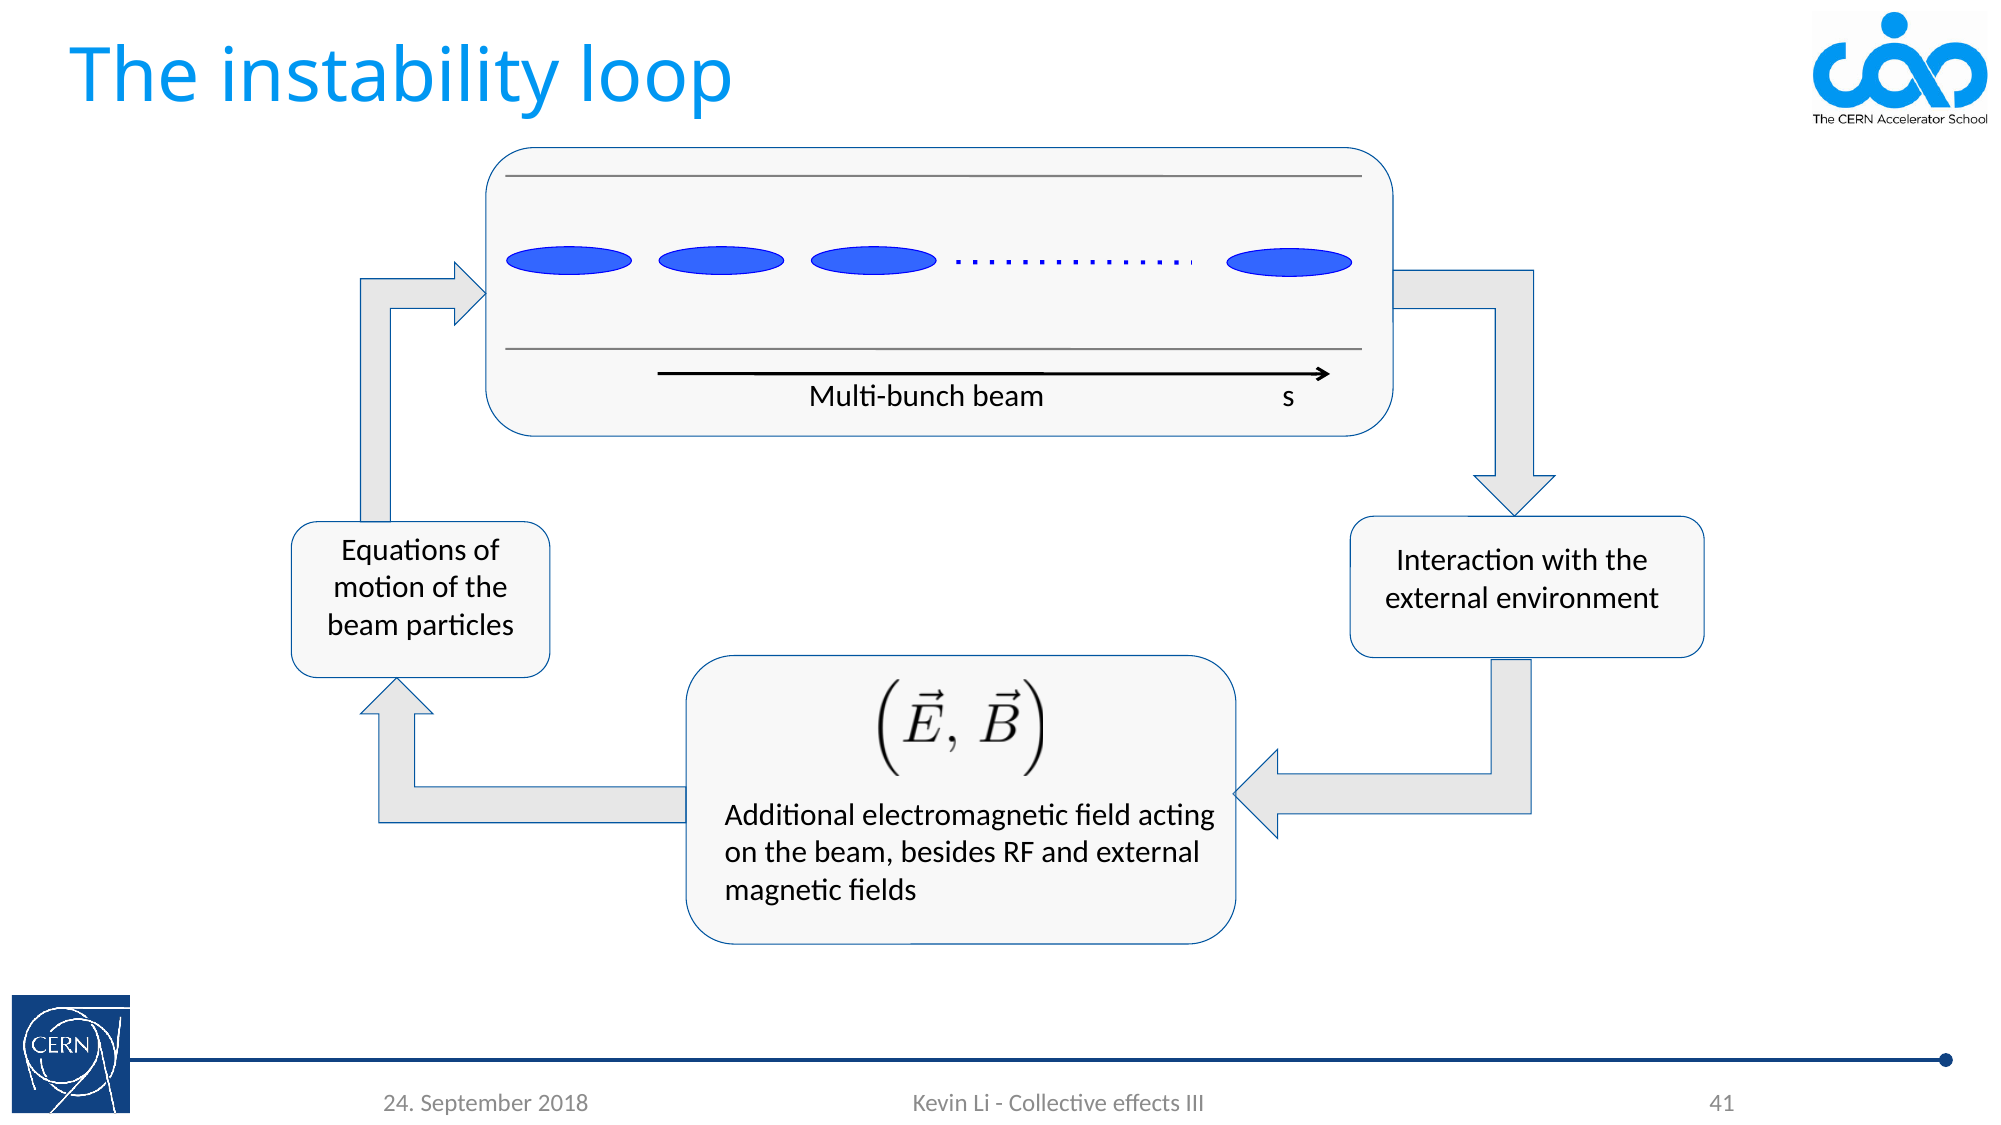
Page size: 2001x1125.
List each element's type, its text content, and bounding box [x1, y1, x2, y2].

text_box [485, 147, 1394, 437]
footer Kevin Li - Collective effects III [763, 1077, 1355, 1125]
picture [1812, 11, 1988, 124]
picture [23, 1006, 130, 1114]
slide_number 41 [1454, 1077, 1750, 1125]
title The instability loop [55, 23, 1945, 130]
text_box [1336, 270, 1709, 658]
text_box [291, 262, 686, 823]
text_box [686, 655, 1532, 945]
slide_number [368, 1077, 664, 1125]
